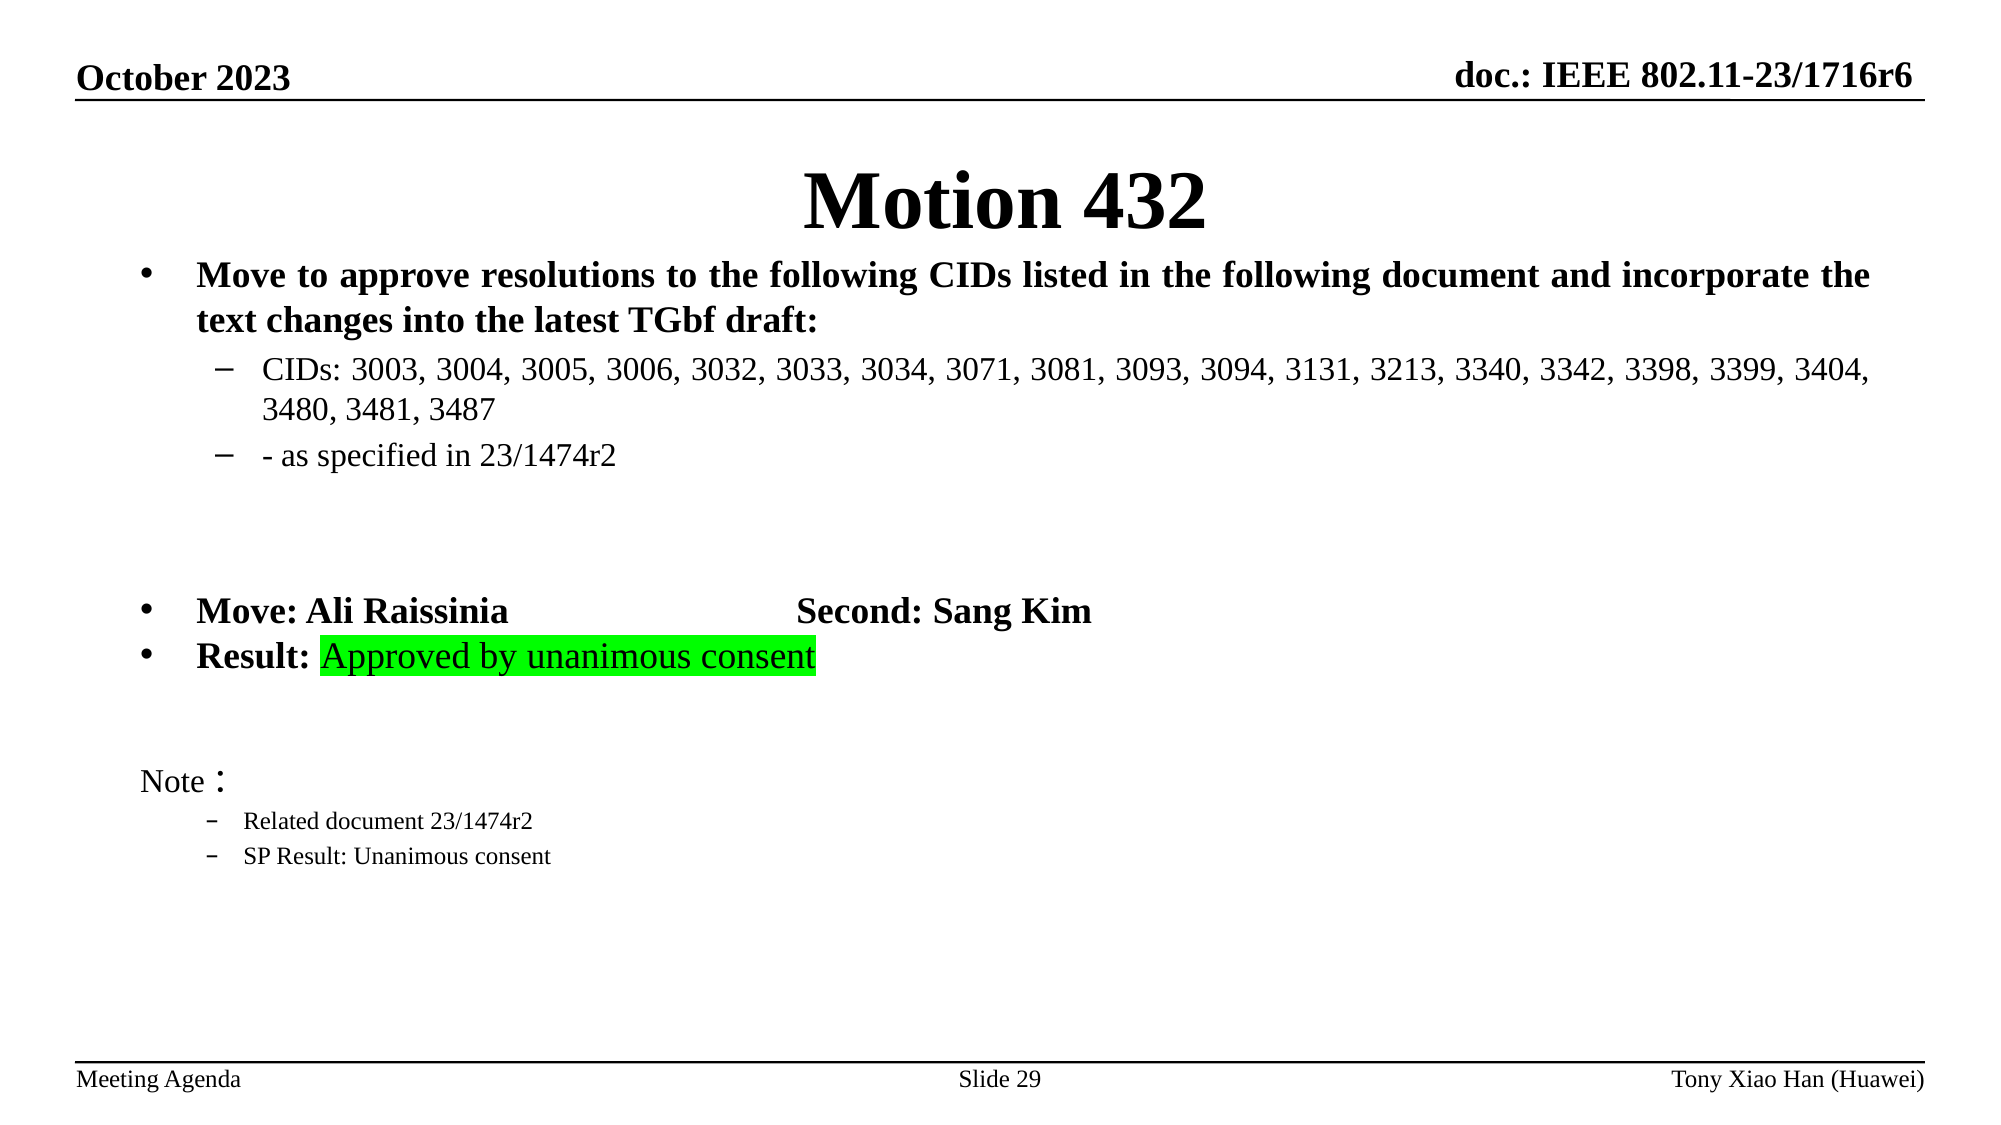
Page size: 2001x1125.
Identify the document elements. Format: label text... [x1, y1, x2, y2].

text_box Move to approve resolutions to the following CIDs listed in the following document and incorporate the text changes into the latest TGbf draft: CIDs: 3003, 3004, 3005, 3006, 3032, 3033, 3034, 3071, 3081, 3093, 3094, 3131, 3213, 3340, 3342, 3398, 3399, 3404, 3480, 3481, 3487 - as specified in 23/1474r2 Move: Ali Raissinia Second: Sang Kim Result: Approved by unanimous consent Note： Related document 23/1474r2 SP Result: Unanimous consent [125, 212, 1888, 988]
text_box Motion 432 [368, 137, 1644, 212]
